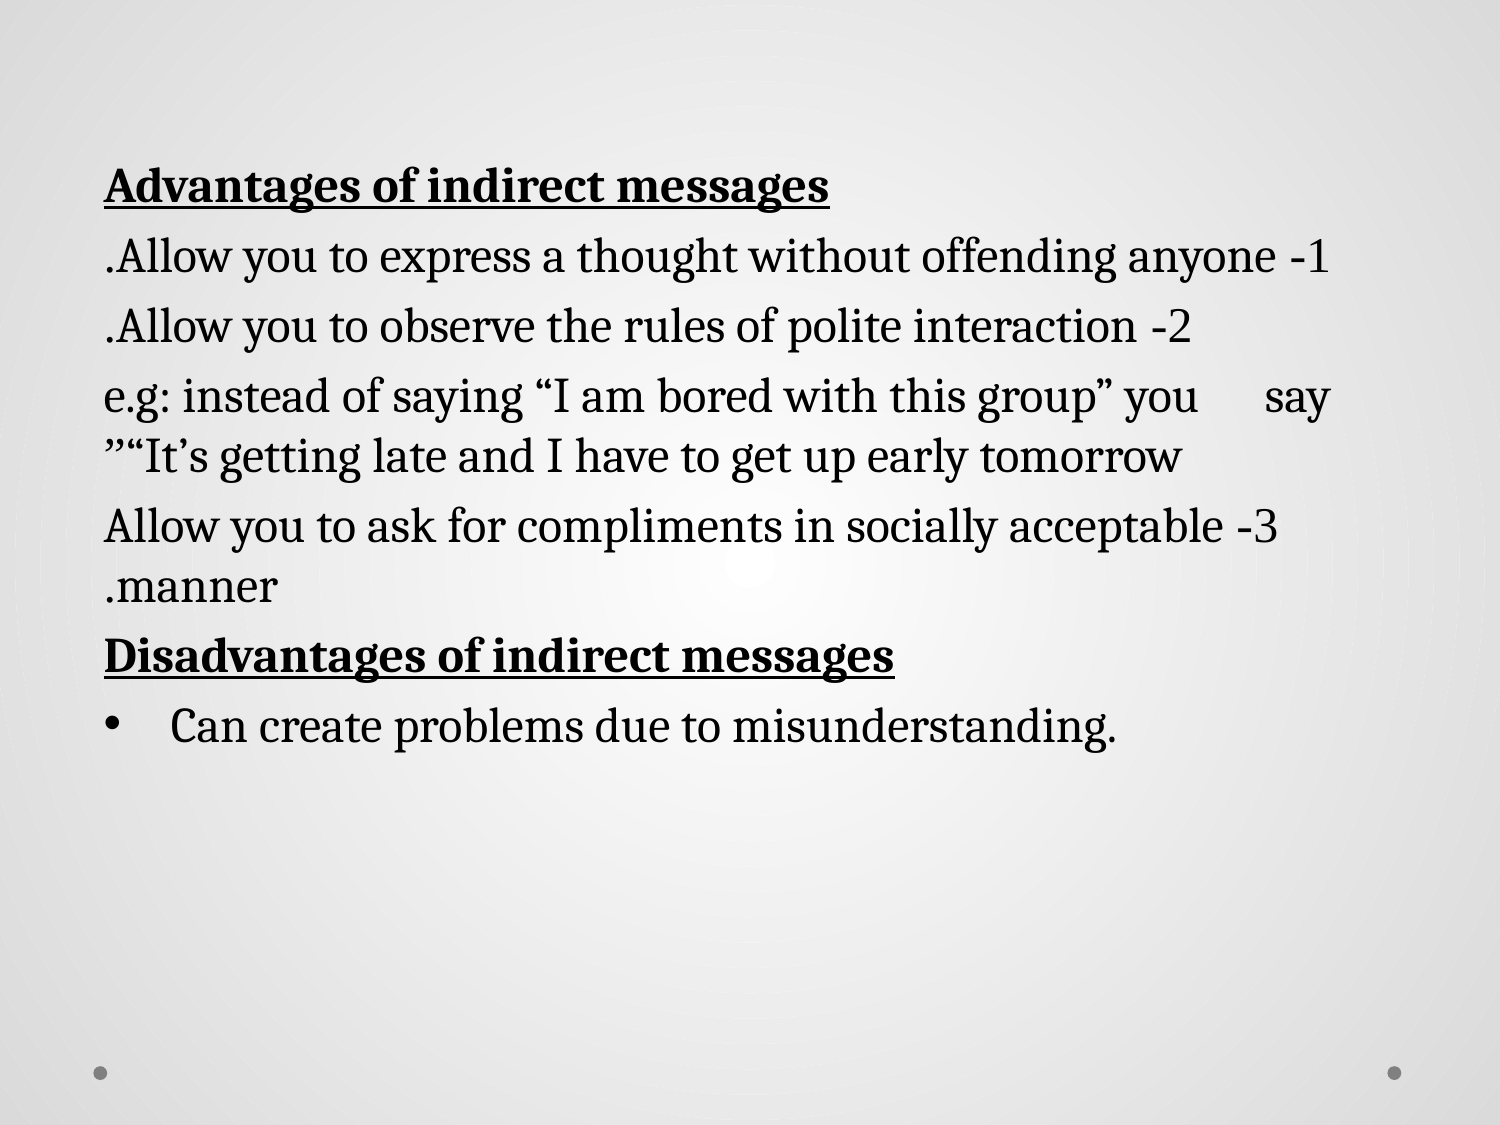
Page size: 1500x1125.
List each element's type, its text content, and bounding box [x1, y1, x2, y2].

list Advantages of indirect messages 1- Allow you to express a thought without offending anyone. 2- Allow you to observe the rules of polite interaction. e.g: instead of saying “I am bored with this group” you say “It’s getting late and I have to get up early tomorrow” 3- Allow you to ask for compliments in socially acceptable manner. Disadvantages of indirect messages Can create problems due to misunderstanding. [88, 54, 1500, 1083]
